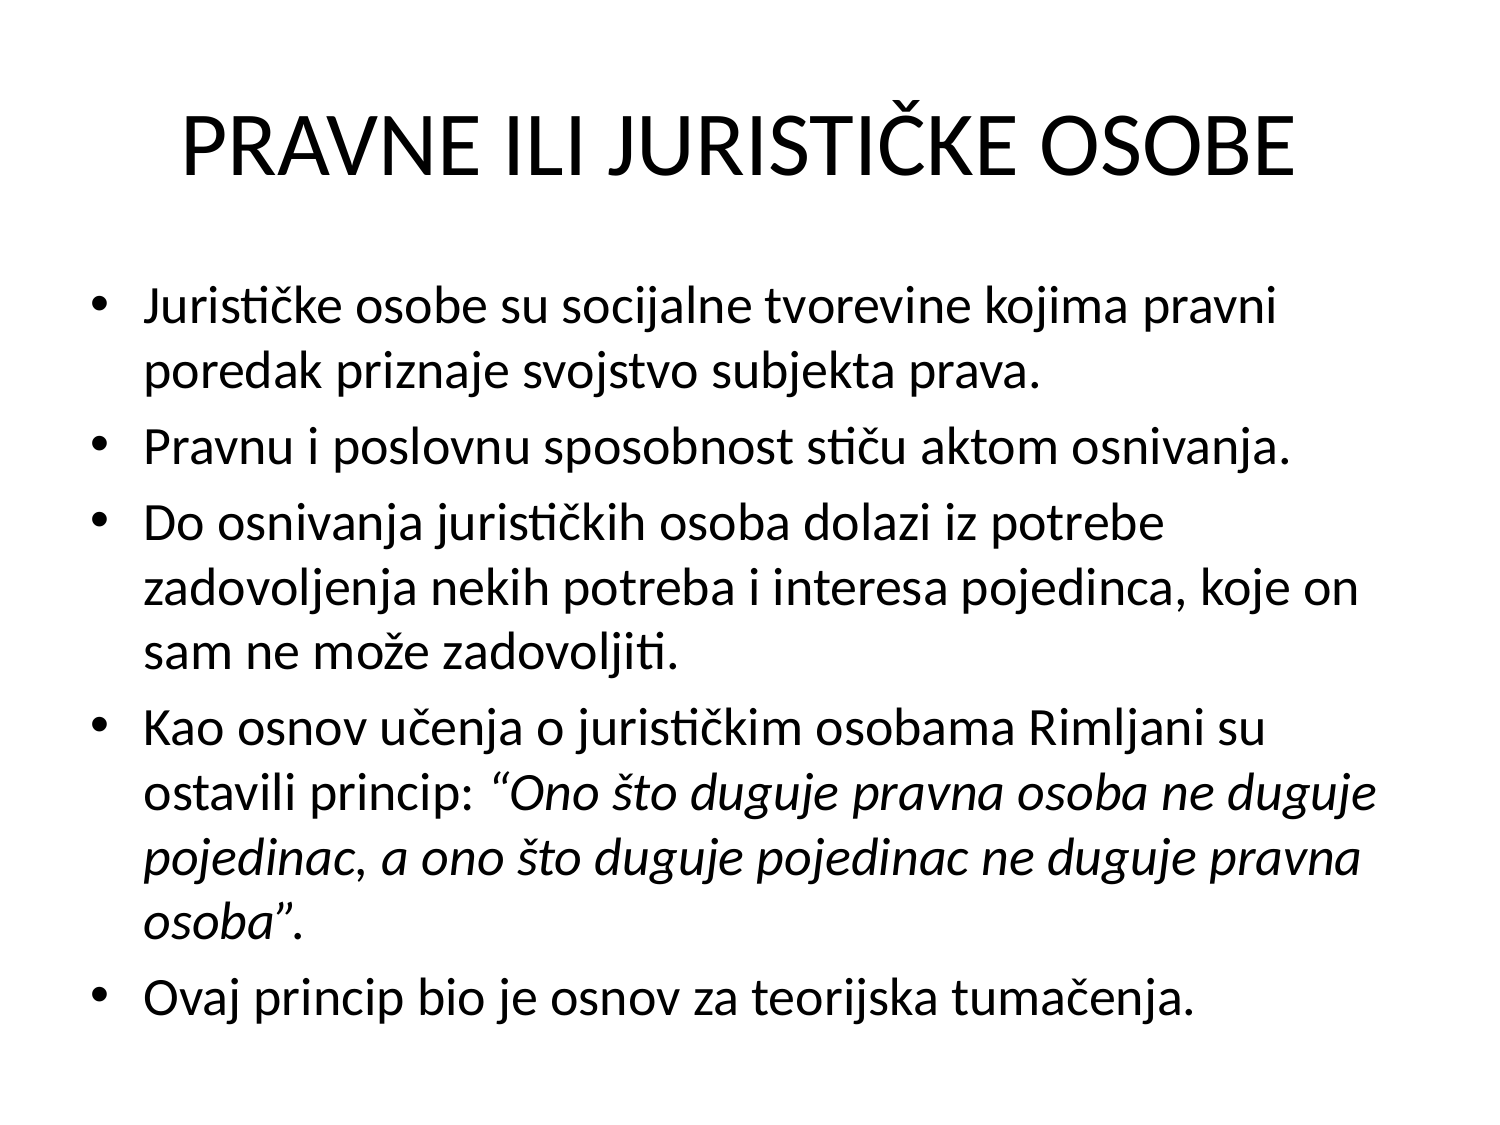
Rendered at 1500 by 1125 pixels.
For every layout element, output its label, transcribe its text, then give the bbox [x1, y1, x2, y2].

list Jurističke osobe su socijalne tvorevine kojima pravni poredak priznaje svojstvo subjekta prava. Pravnu i poslovnu sposobnost stiču aktom osnivanja. Do osnivanja jurističkih osoba dolazi iz potrebe zadovoljenja nekih potreba i interesa pojedinca, koje on sam ne može zadovoljiti. Kao osnov učenja o jurističkim osobama Rimljani su ostavili princip: “Ono što duguje pravna osoba ne duguje pojedinac, a ono što duguje pojedinac ne duguje pravna osoba”. Ovaj princip bio je osnov za teorijska tumačenja. [75, 262, 1425, 1050]
title PRAVNE ILI JURISTIČKE OSOBE [75, 45, 1425, 233]
